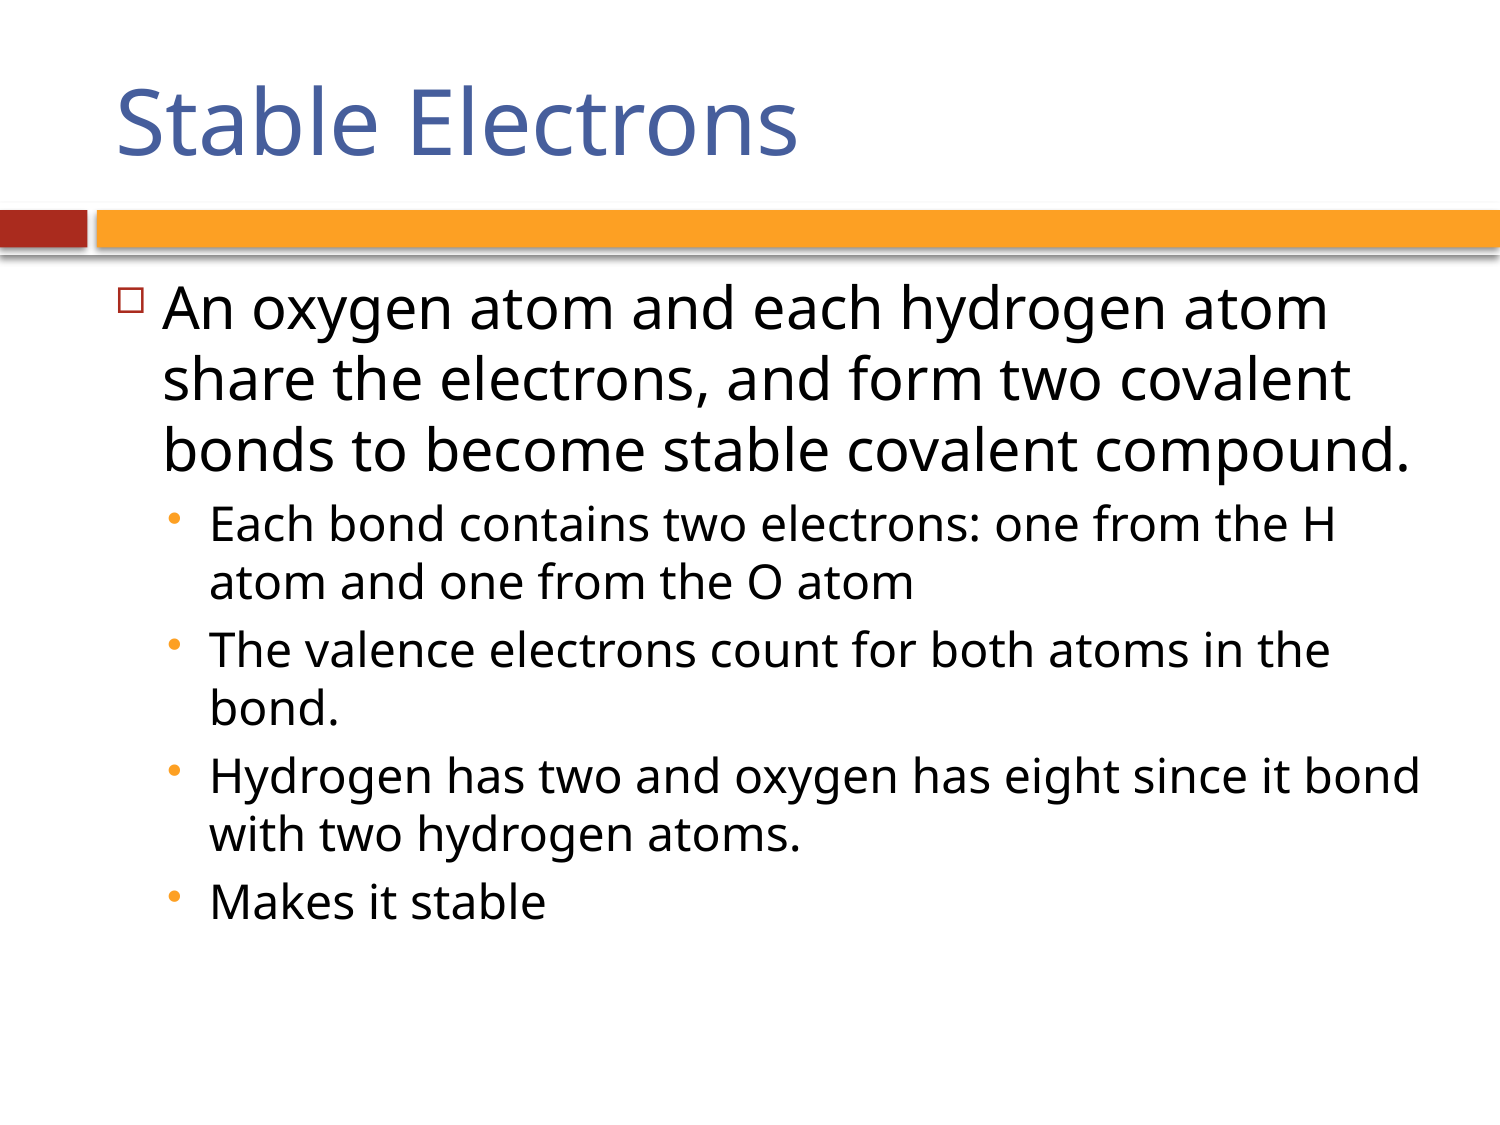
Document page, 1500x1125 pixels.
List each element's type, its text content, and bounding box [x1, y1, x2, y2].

list An oxygen atom and each hydrogen atom share the electrons, and form two covalent bonds to become stable covalent compound. Each bond contains two electrons: one from the H atom and one from the O atom The valence electrons count for both atoms in the bond. Hydrogen has two and oxygen has eight since it bond with two hydrogen atoms. Makes it stable [100, 262, 1438, 1000]
title Stable Electrons [100, 37, 1438, 200]
